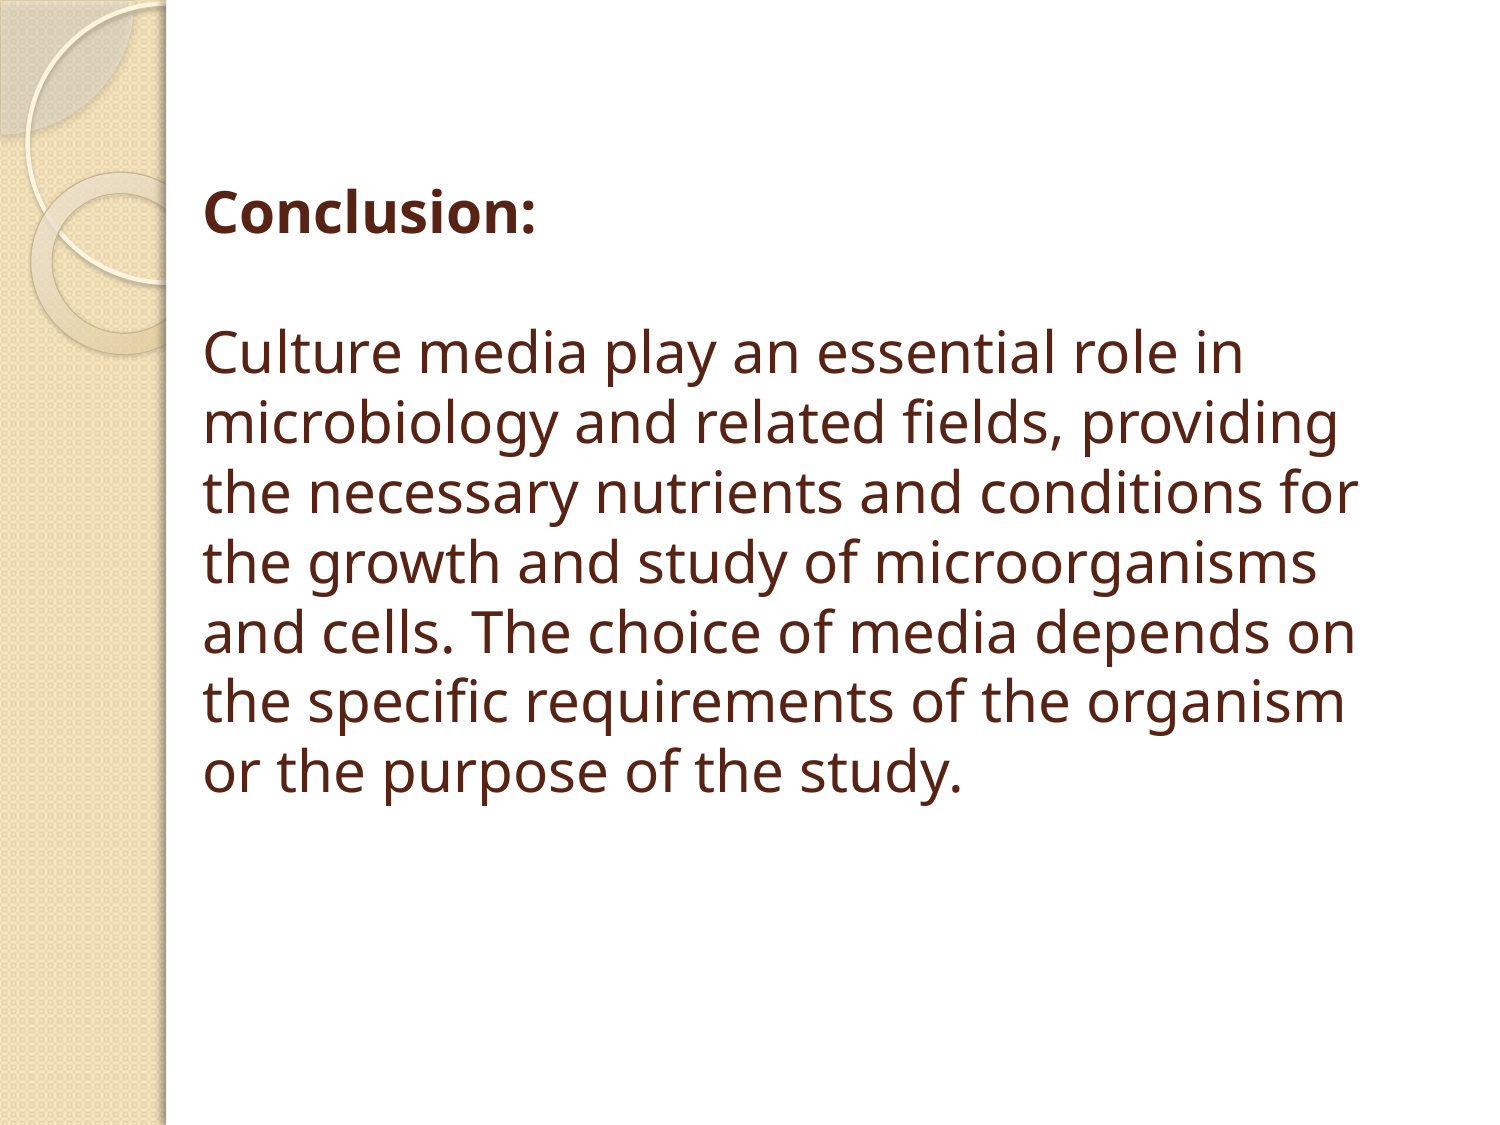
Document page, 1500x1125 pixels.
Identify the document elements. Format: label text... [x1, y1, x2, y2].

title Conclusion: Culture media play an essential role in microbiology and related fields, providing the necessary nutrients and conditions for the growth and study of microorganisms and cells. The choice of media depends on the specific requirements of the organism or the purpose of the study. [187, 50, 1425, 1038]
